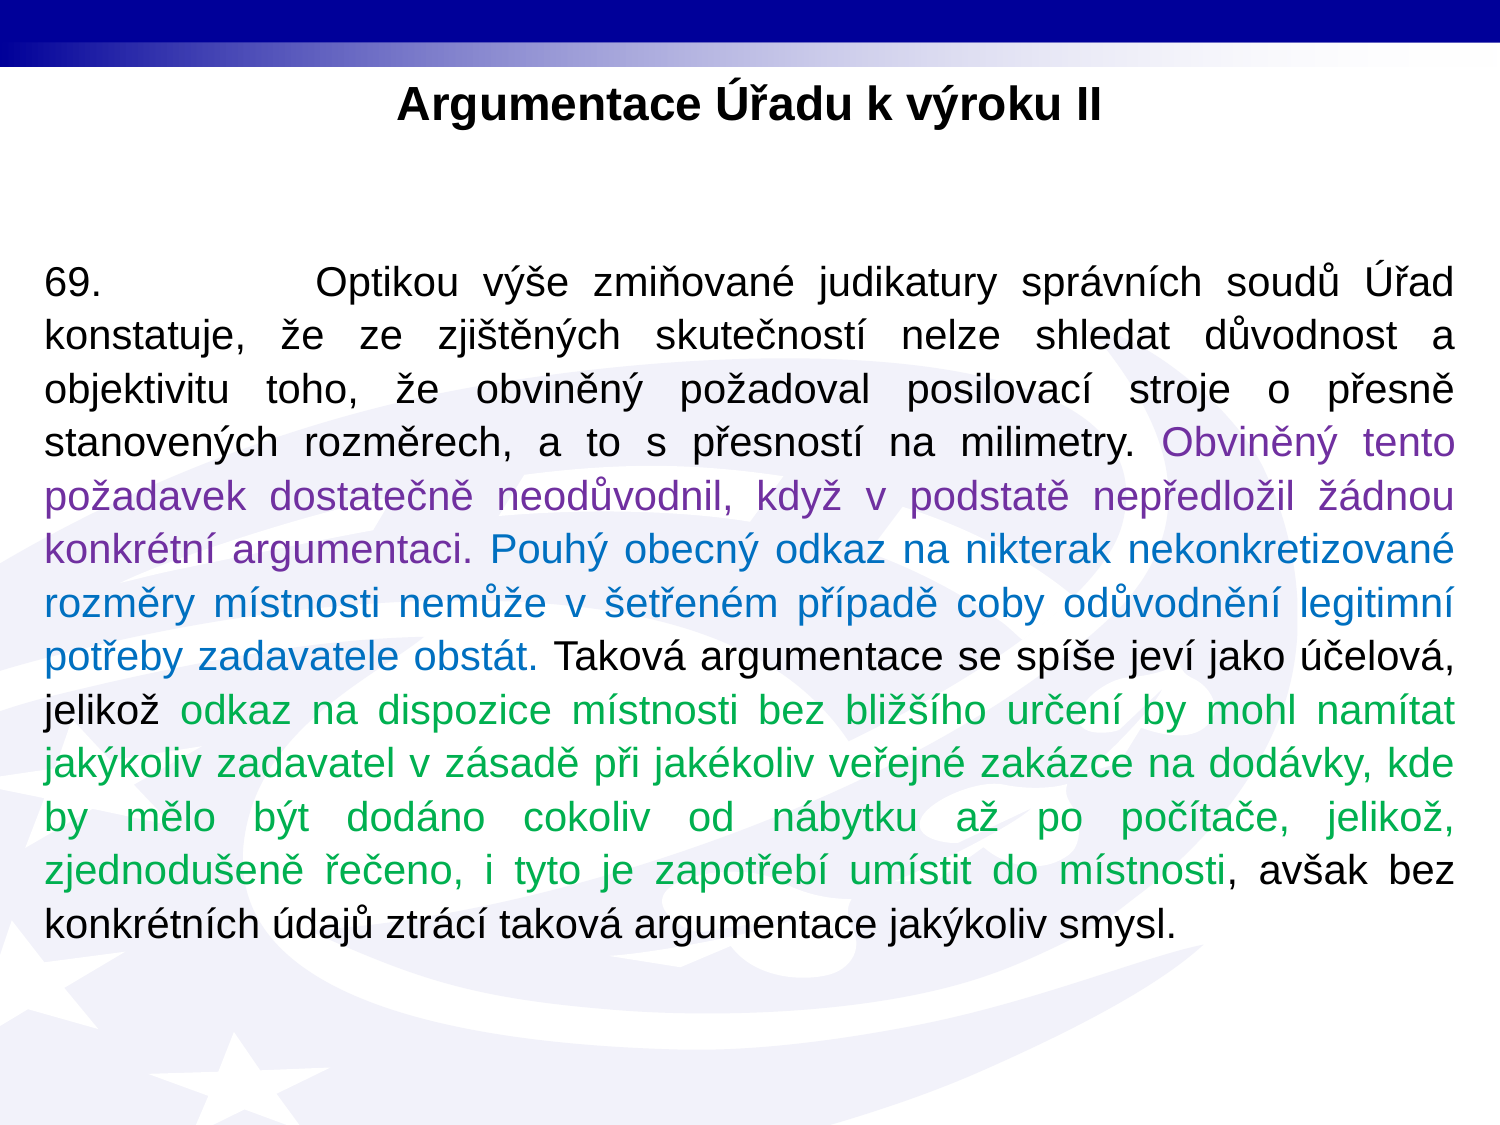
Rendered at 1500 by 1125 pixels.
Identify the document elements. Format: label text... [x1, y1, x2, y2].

text_box Argumentace Úřadu k výroku II [29, 66, 1471, 130]
text_box 69. Optikou výše zmiňované judikatury správních soudů Úřad konstatuje, že ze zjištěných skutečností nelze shledat důvodnost a objektivitu toho, že obviněný požadoval posilovací stroje o přesně stanovených rozměrech, a to s přesností na milimetry. Obviněný tento požadavek dostatečně neodůvodnil, když v podstatě nepředložil žádnou konkrétní argumentaci. Pouhý obecný odkaz na nikterak nekonkretizované rozměry místnosti nemůže v šetřeném případě coby odůvodnění legitimní potřeby zadavatele obstát. Taková argumentace se spíše jeví jako účelová, jelikož odkaz na dispozice místnosti bez bližšího určení by mohl namítat jakýkoliv zadavatel v zásadě při jakékoliv veřejné zakázce na dodávky, kde by mělo být dodáno cokoliv od nábytku až po počítače, jelikož, zjednodušeně řečeno, i tyto je zapotřebí umístit do místnosti, avšak bez konkrétních údajů ztrácí taková argumentace jakýkoliv smysl. [29, 243, 1471, 954]
